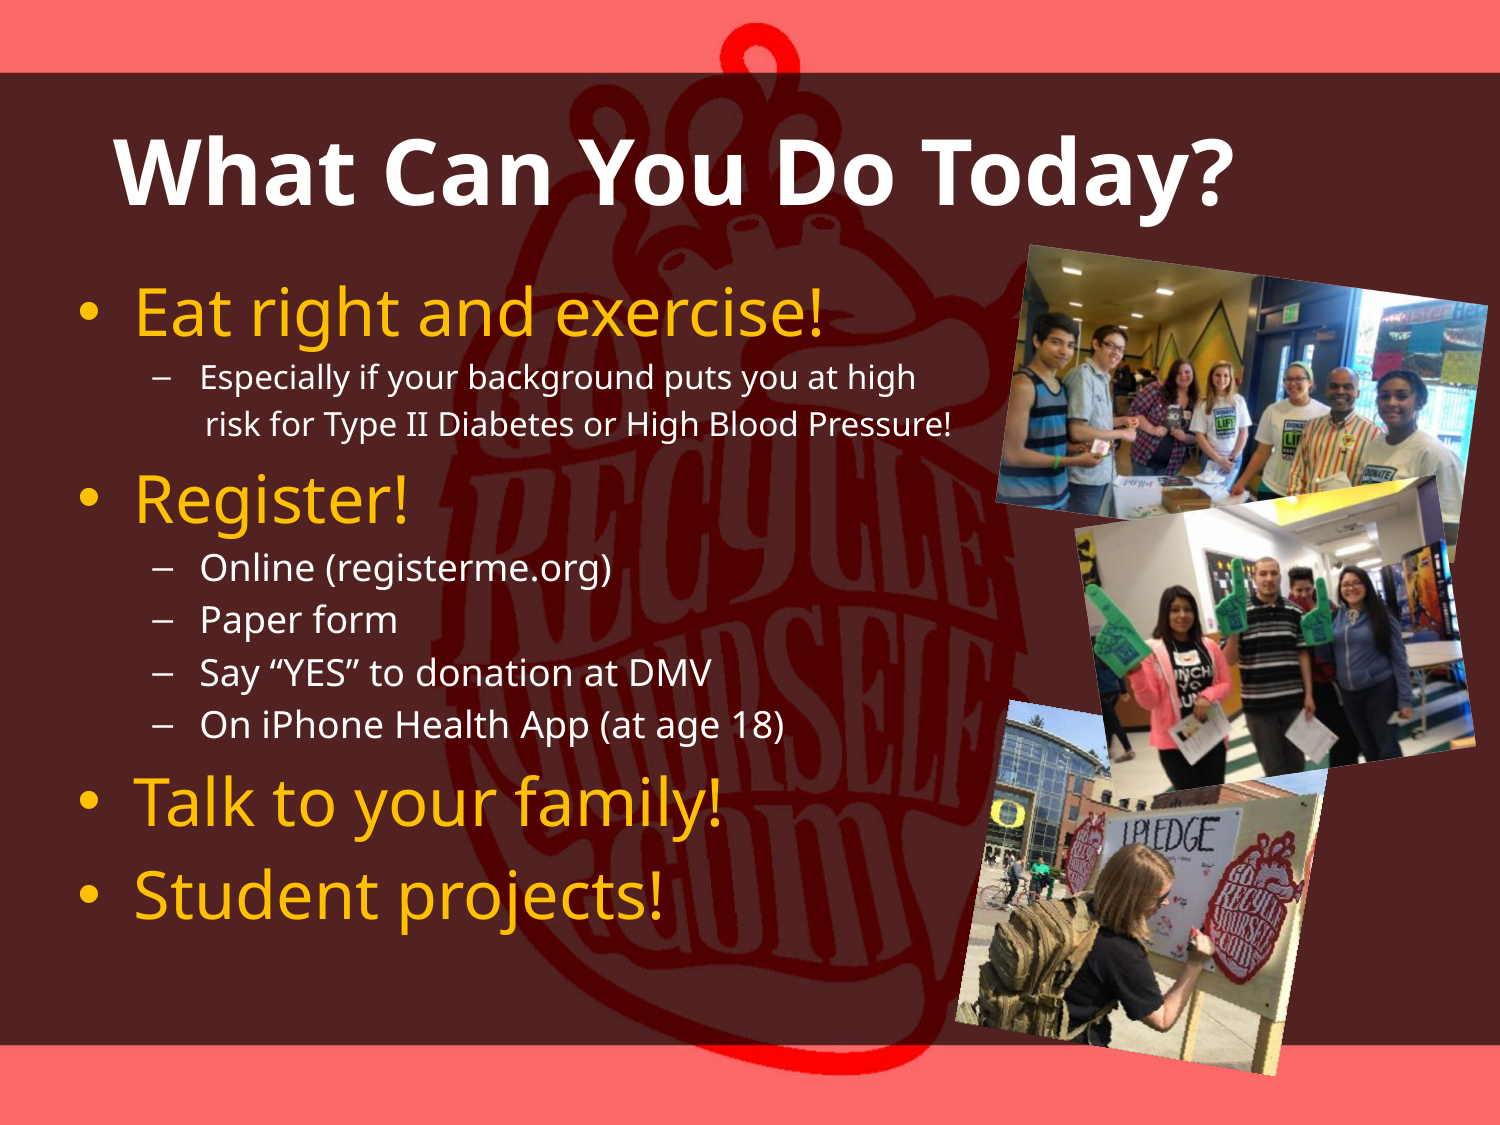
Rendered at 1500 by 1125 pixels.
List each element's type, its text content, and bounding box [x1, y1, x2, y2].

title What Can You Do Today? [0, 75, 1350, 263]
picture [0, 0, 1500, 1125]
list Eat right and exercise! Especially if your background puts you at high risk for Type II Diabetes or High Blood Pressure! Register! Online (registerme.org) Paper form Say “YES” to donation at DMV On iPhone Health App (at age 18) Talk to your family! Student projects! [62, 262, 1029, 1005]
